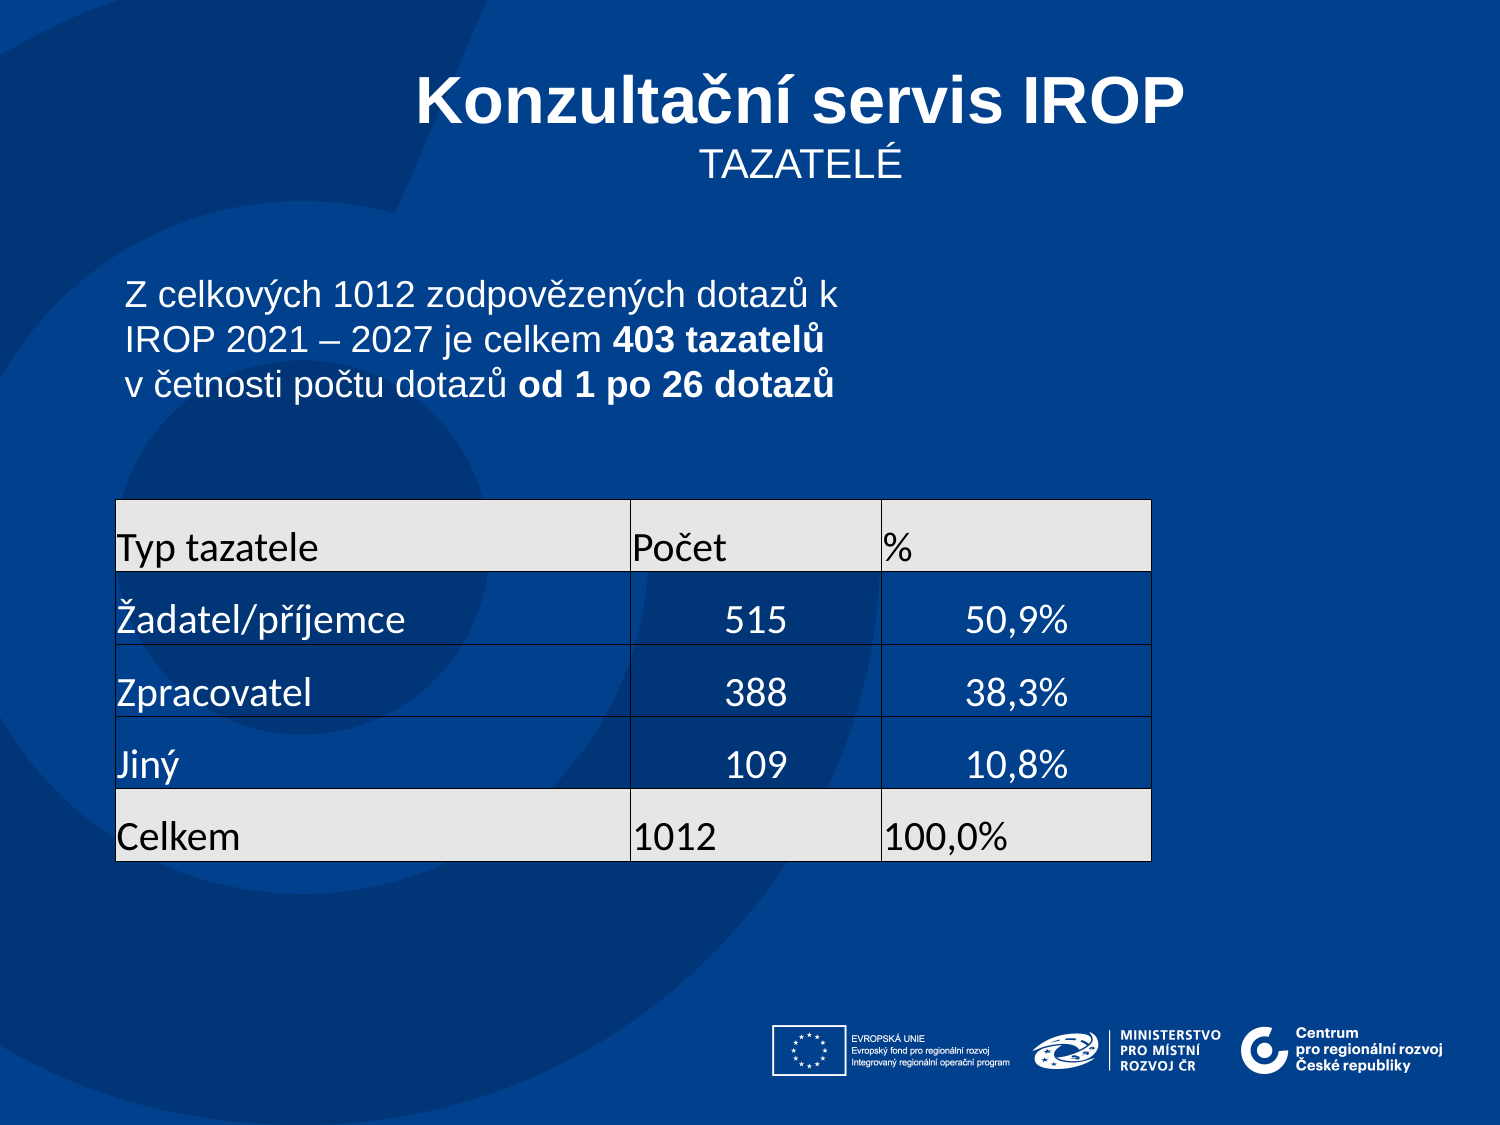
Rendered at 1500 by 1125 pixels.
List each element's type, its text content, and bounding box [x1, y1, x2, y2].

table_cell 38,3% [882, 645, 1151, 716]
table_cell Žadatel/příjemce [116, 572, 630, 644]
table_cell 10,8% [882, 717, 1151, 788]
text_box Z celkových 1012 zodpovězených dotazů k IROP 2021 – 2027 je celkem 403 tazatelů v četnosti počtu dotazů od 1 po 26 dotazů [109, 262, 860, 413]
table_cell Zpracovatel [116, 645, 630, 716]
table_header Typ tazatele [116, 500, 630, 571]
table_cell Jiný [116, 717, 630, 788]
table_cell 50,9% [882, 572, 1151, 644]
table_header Počet [631, 500, 881, 571]
table_cell Celkem [116, 789, 630, 861]
table_cell 1012 [631, 789, 881, 861]
table_cell 109 [631, 717, 881, 788]
text_box Konzultační servis IROP Tazatelé [133, 49, 1469, 195]
table_header % [882, 500, 1151, 571]
table_cell 100,0% [882, 789, 1151, 861]
table_cell 388 [631, 645, 881, 716]
picture [0, 0, 1500, 1125]
table_cell 515 [631, 572, 881, 644]
